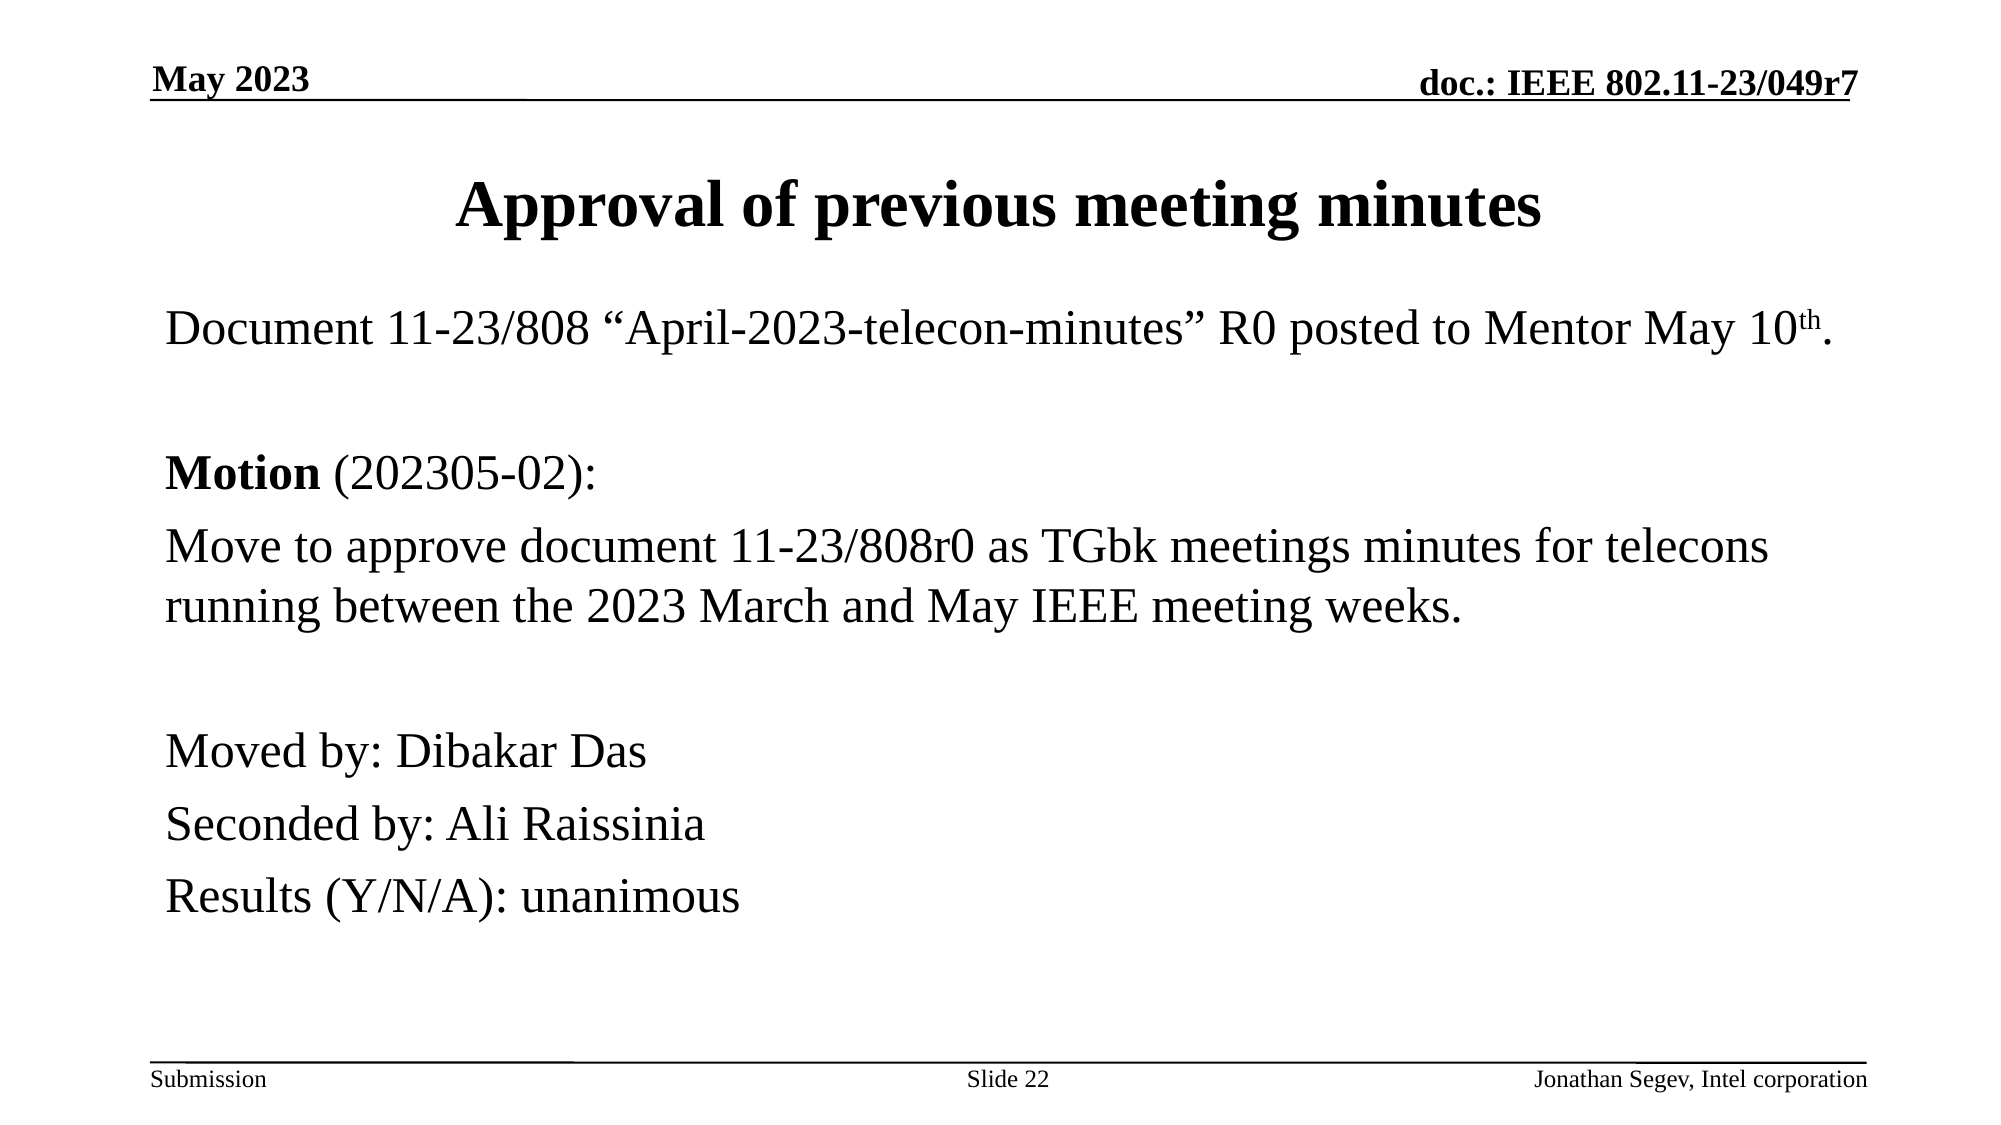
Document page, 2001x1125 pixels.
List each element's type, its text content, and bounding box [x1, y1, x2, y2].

footer Jonathan Segev, Intel corporation [1171, 1061, 1869, 1093]
list Document 11-23/808 “April-2023-telecon-minutes” R0 posted to Mentor May 10th. Motion (202305-02): Move to approve document 11-23/808r0 as TGbk meetings minutes for telecons running between the 2023 March and May IEEE meeting weeks. Moved by: Dibakar Das Seconded by: Ali Raissinia Results (Y/N/A): unanimous [149, 286, 1850, 1000]
title Approval of previous meeting minutes [149, 112, 1850, 286]
slide_number Slide 22 [950, 1061, 1067, 1123]
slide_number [152, 54, 563, 100]
